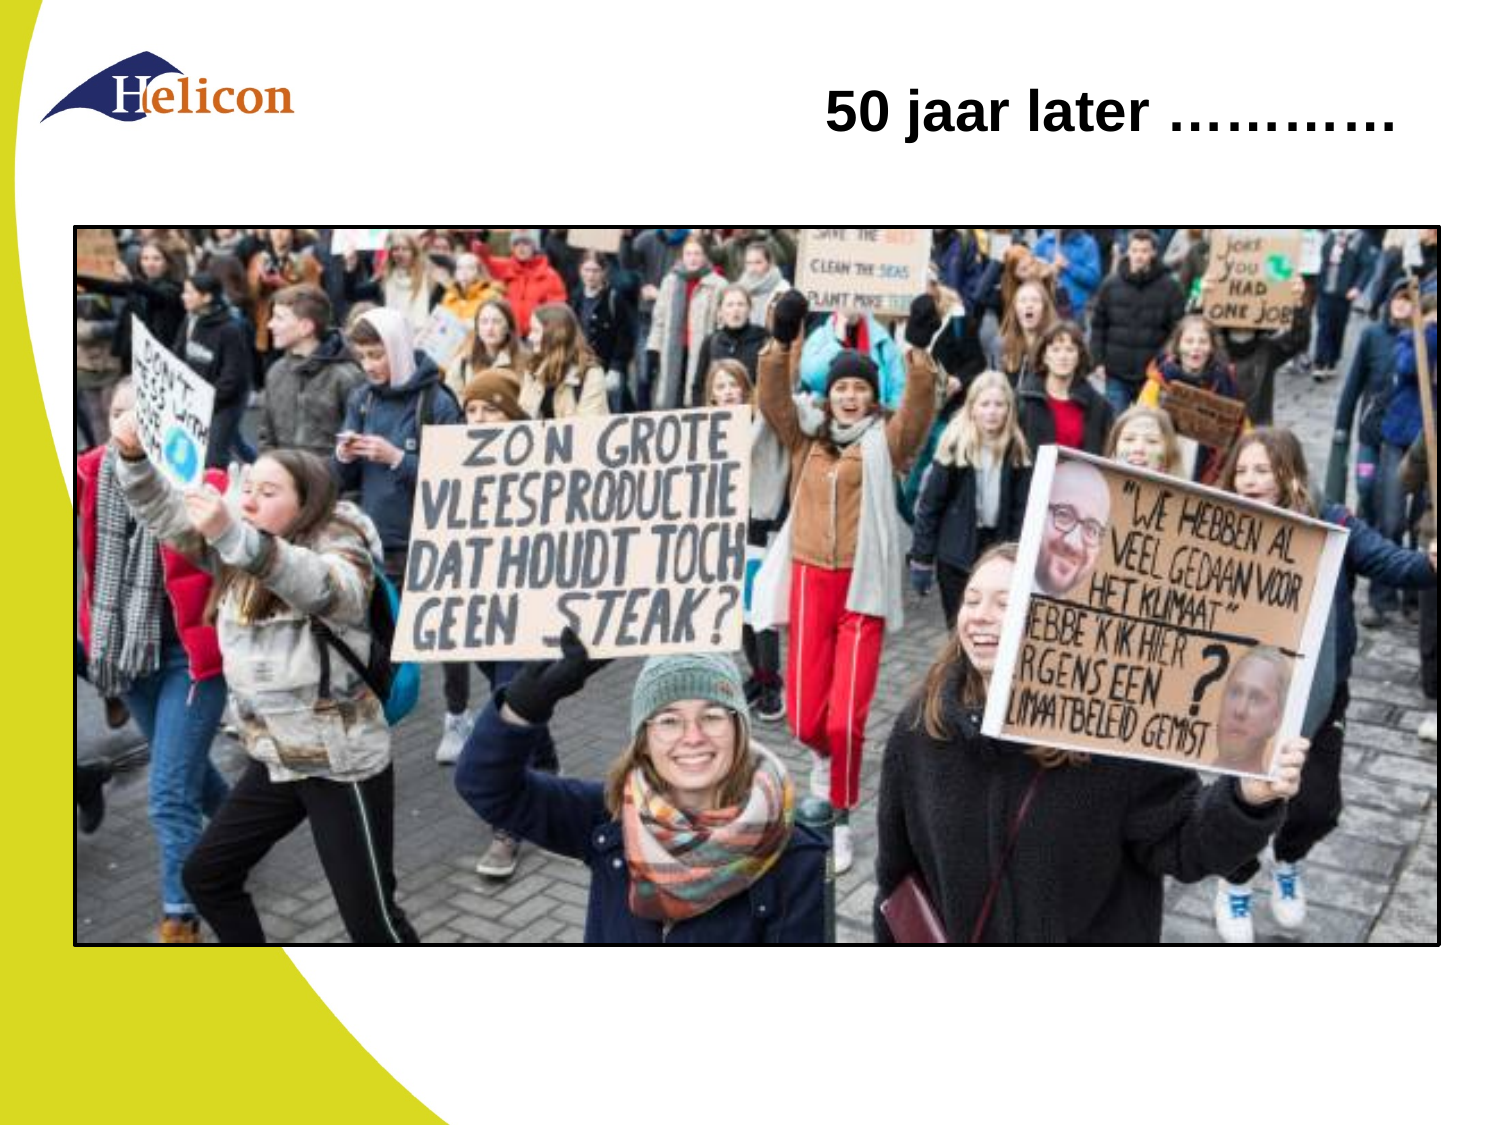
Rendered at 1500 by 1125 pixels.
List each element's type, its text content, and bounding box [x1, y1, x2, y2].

picture [0, 0, 1500, 1125]
title 50 jaar later ………… [324, 54, 1415, 161]
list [76, 228, 1438, 944]
